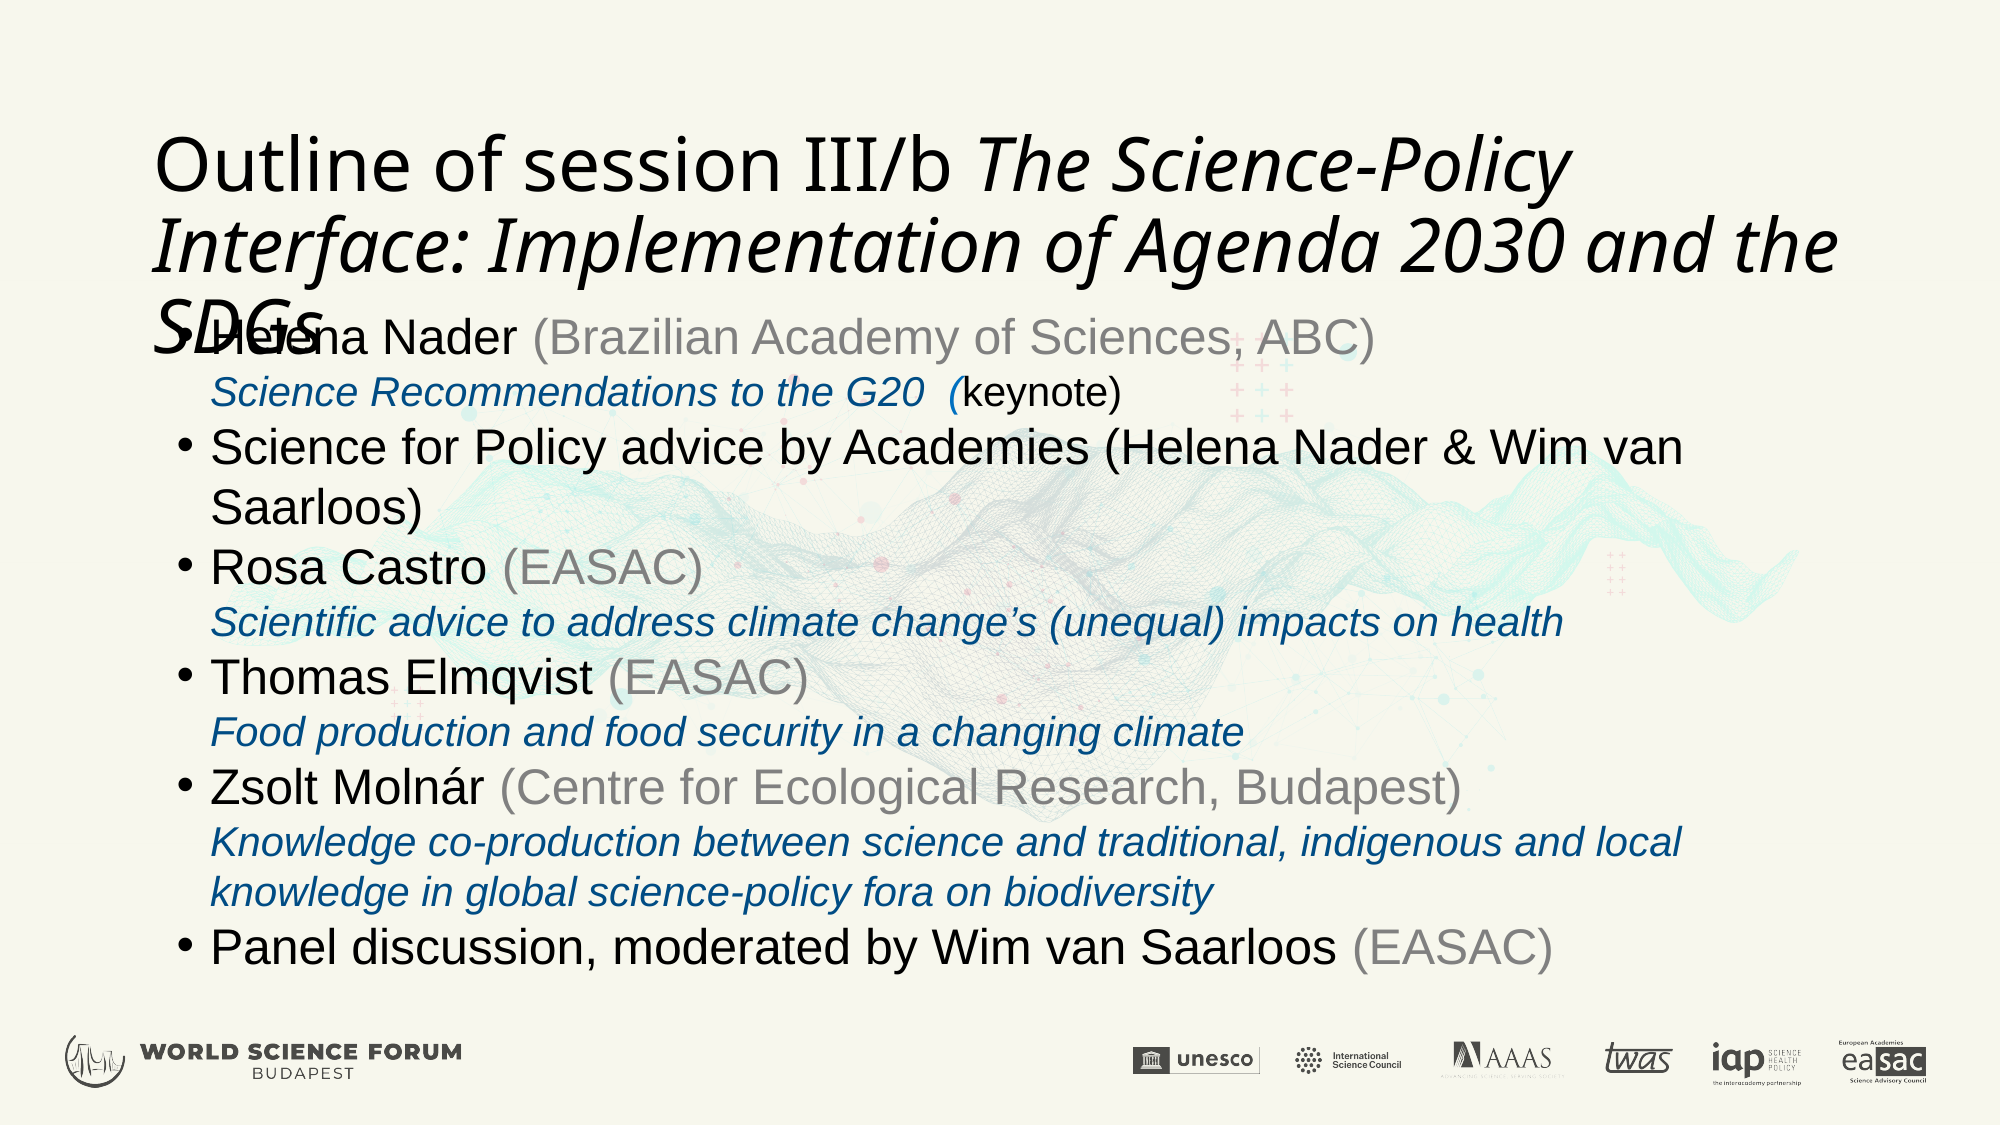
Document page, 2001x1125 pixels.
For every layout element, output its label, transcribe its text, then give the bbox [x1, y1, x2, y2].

picture [0, 0, 2000, 1125]
title Outline of session III/b The Science-Policy Interface: Implementation of Agenda 2030 and the SDGs [139, 119, 1864, 237]
subtitle Helena Nader (Brazilian Academy of Sciences, ABC) Science Recommendations to the G20 (keynote) Science for Policy advice by Academies (Helena Nader & Wim van Saarloos) Rosa Castro (EASAC) Scientific advice to address climate change’s (unequal) impacts on health Thomas Elmqvist (EASAC) Food production and food security in a changing climate Zsolt Molnár (Centre for Ecological Research, Budapest) Knowledge co-production between science and traditional, indigenous and local knowledge in global science-policy fora on biodiversity Panel discussion, moderated by Wim van Saarloos (EASAC) [139, 237, 1864, 811]
